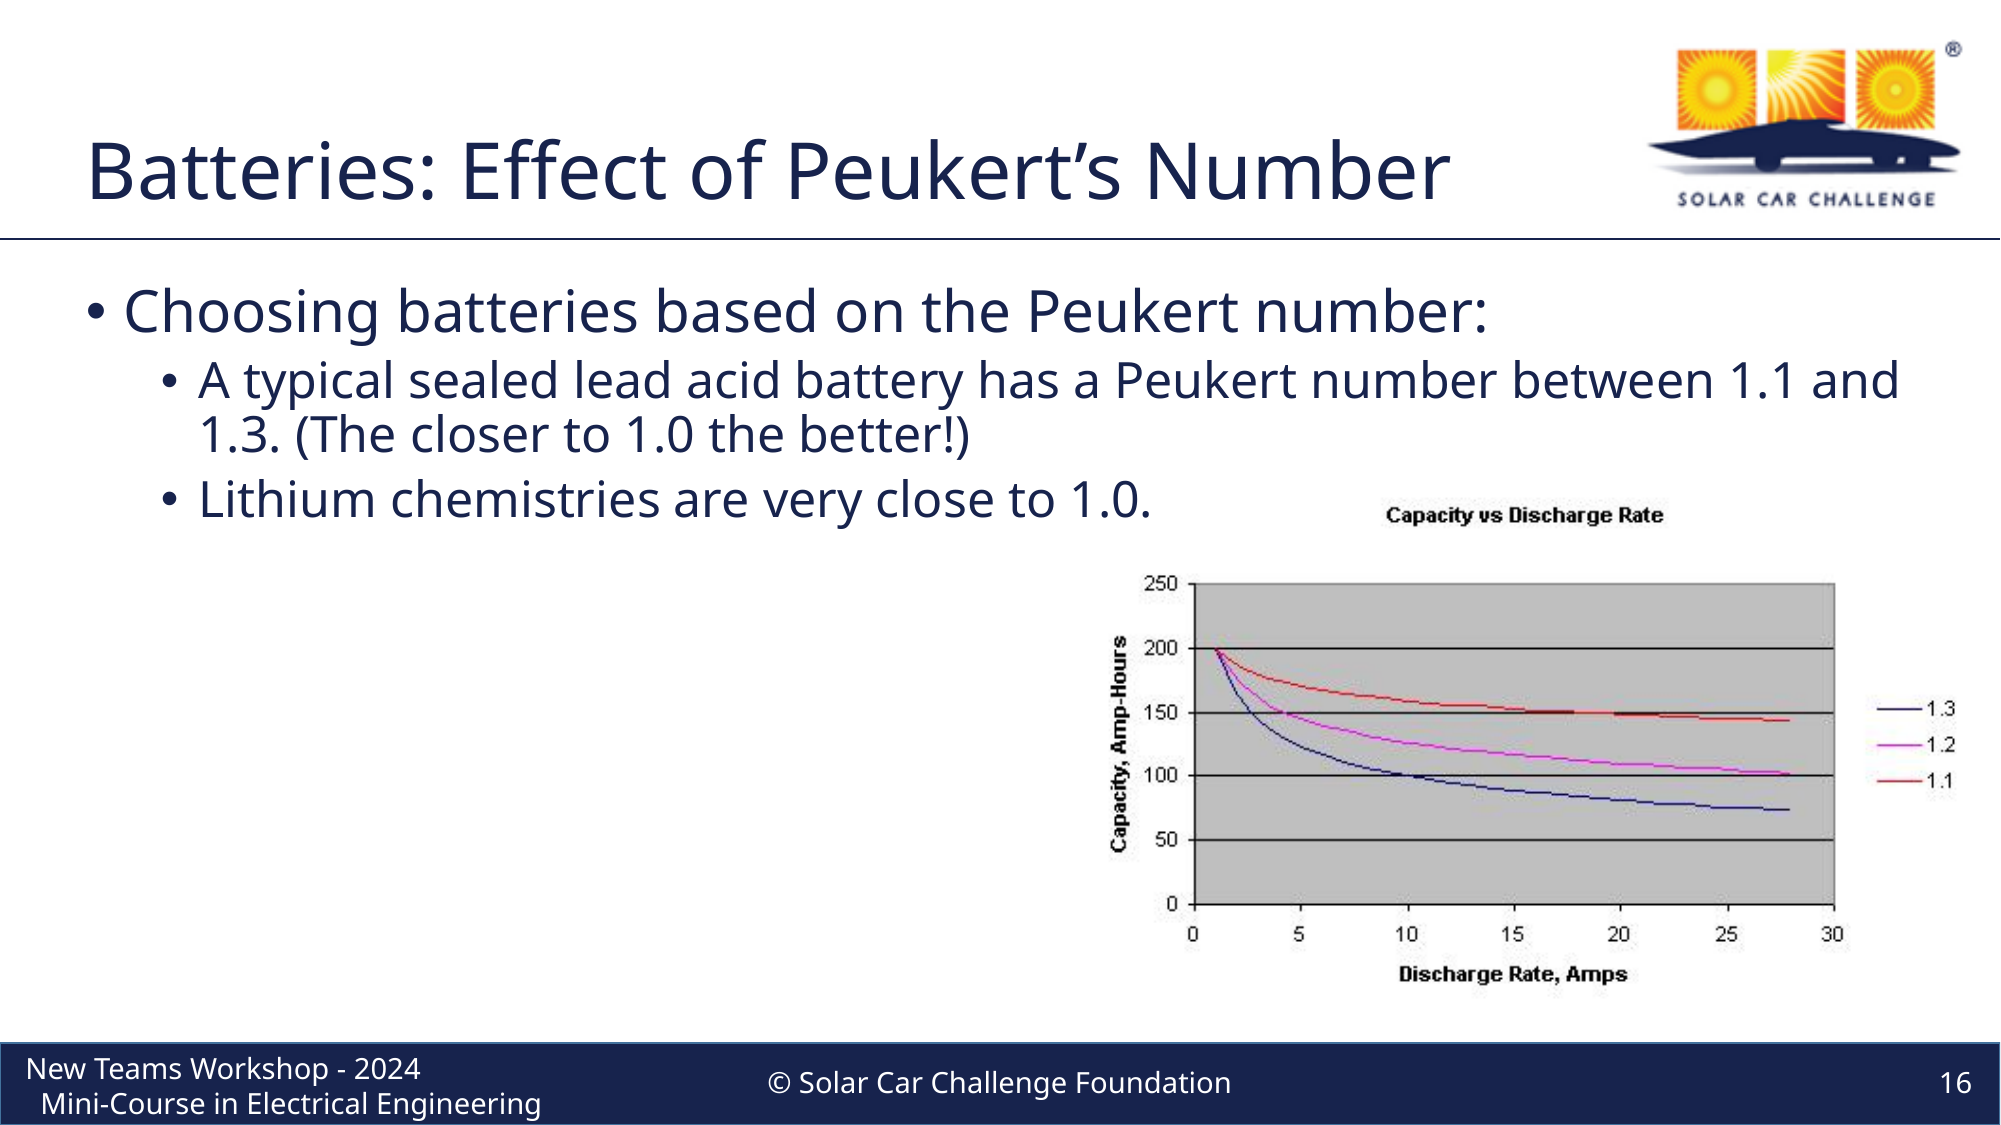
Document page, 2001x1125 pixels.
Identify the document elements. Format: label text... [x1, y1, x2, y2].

picture [1079, 483, 1970, 1014]
list Choosing batteries based on the Peukert number: A typical sealed lead acid battery has a Peukert number between 1.1 and 1.3. (The closer to 1.0 the better!) Lithium chemistries are very close to 1.0. [70, 275, 1944, 1014]
slide_number New Teams Workshop - 2024 Mini-Course in Electrical Engineering [10, 1055, 608, 1116]
picture [1637, 30, 1971, 225]
footer © Solar Car Challenge Foundation [662, 1054, 1338, 1114]
slide_number 16 [1537, 1054, 1988, 1114]
title Batteries: Effect of Peukert’s Number [70, 59, 1619, 225]
